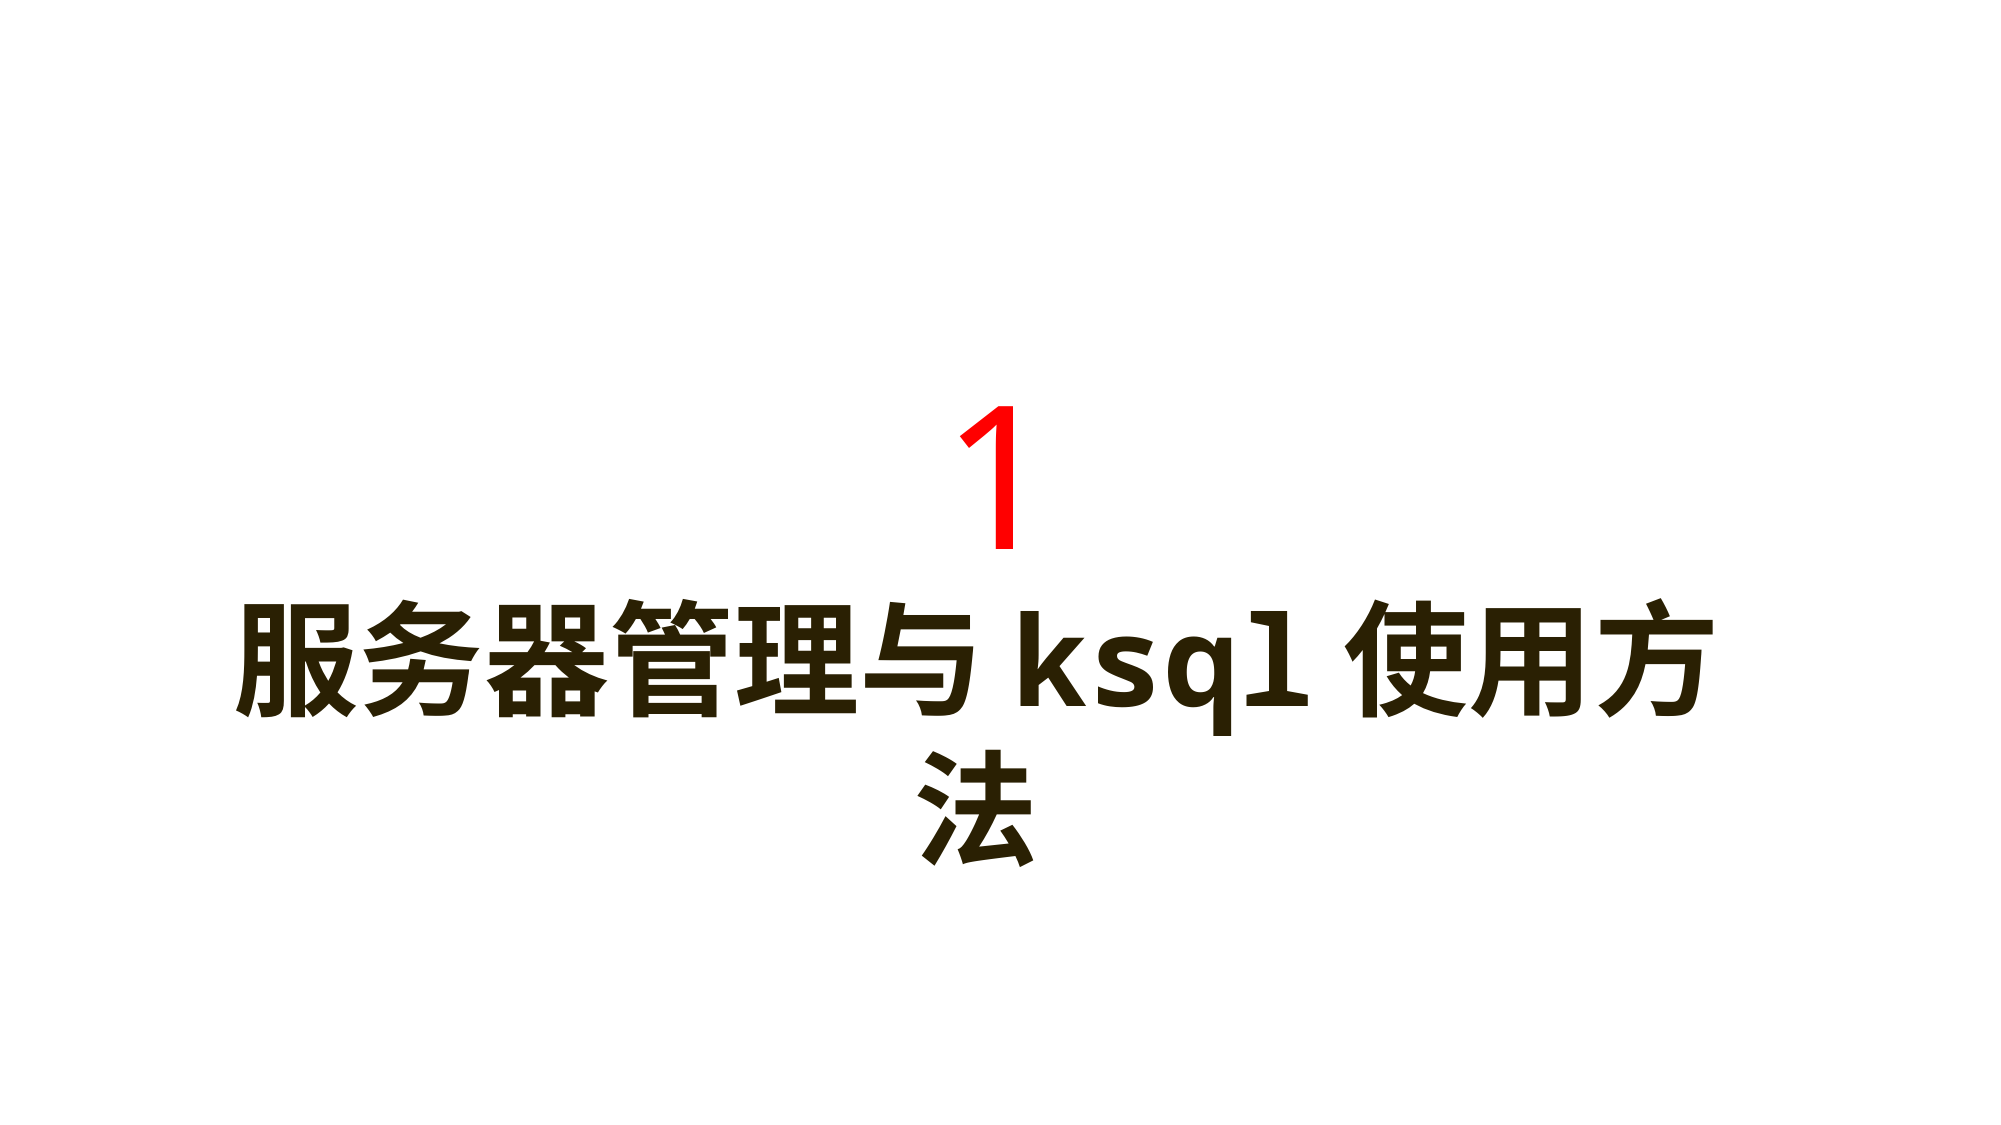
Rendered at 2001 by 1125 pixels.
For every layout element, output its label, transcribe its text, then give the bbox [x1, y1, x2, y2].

title 1 [150, 349, 1850, 591]
subtitle 服务器管理与ksql使用方法 [173, 574, 1780, 776]
